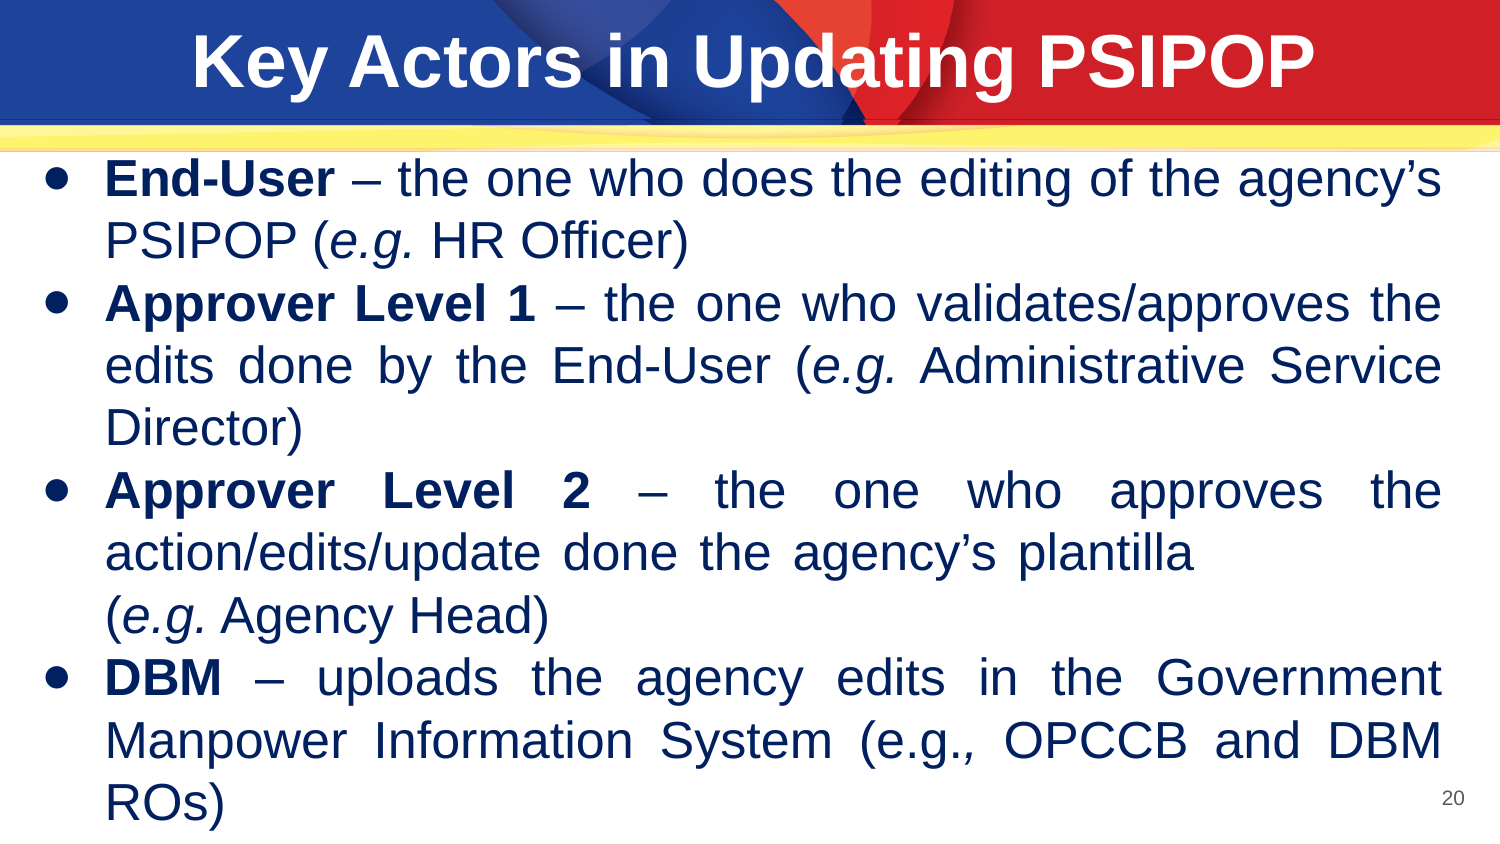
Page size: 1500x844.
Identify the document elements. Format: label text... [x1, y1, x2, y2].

text_box 20 [1389, 764, 1480, 830]
text_box End-User – the one who does the editing of the agency’s PSIPOP (e.g. HR Officer) Approver Level 1 – the one who validates/approves the edits done by the End-User (e.g. Administrative Service Director) Approver Level 2 – the one who approves the action/edits/update done the agency’s plantilla (e.g. Agency Head) DBM – uploads the agency edits in the Government Manpower Information System (e.g., OPCCB and DBM ROs) [14, 191, 1458, 830]
picture [0, 0, 1500, 202]
